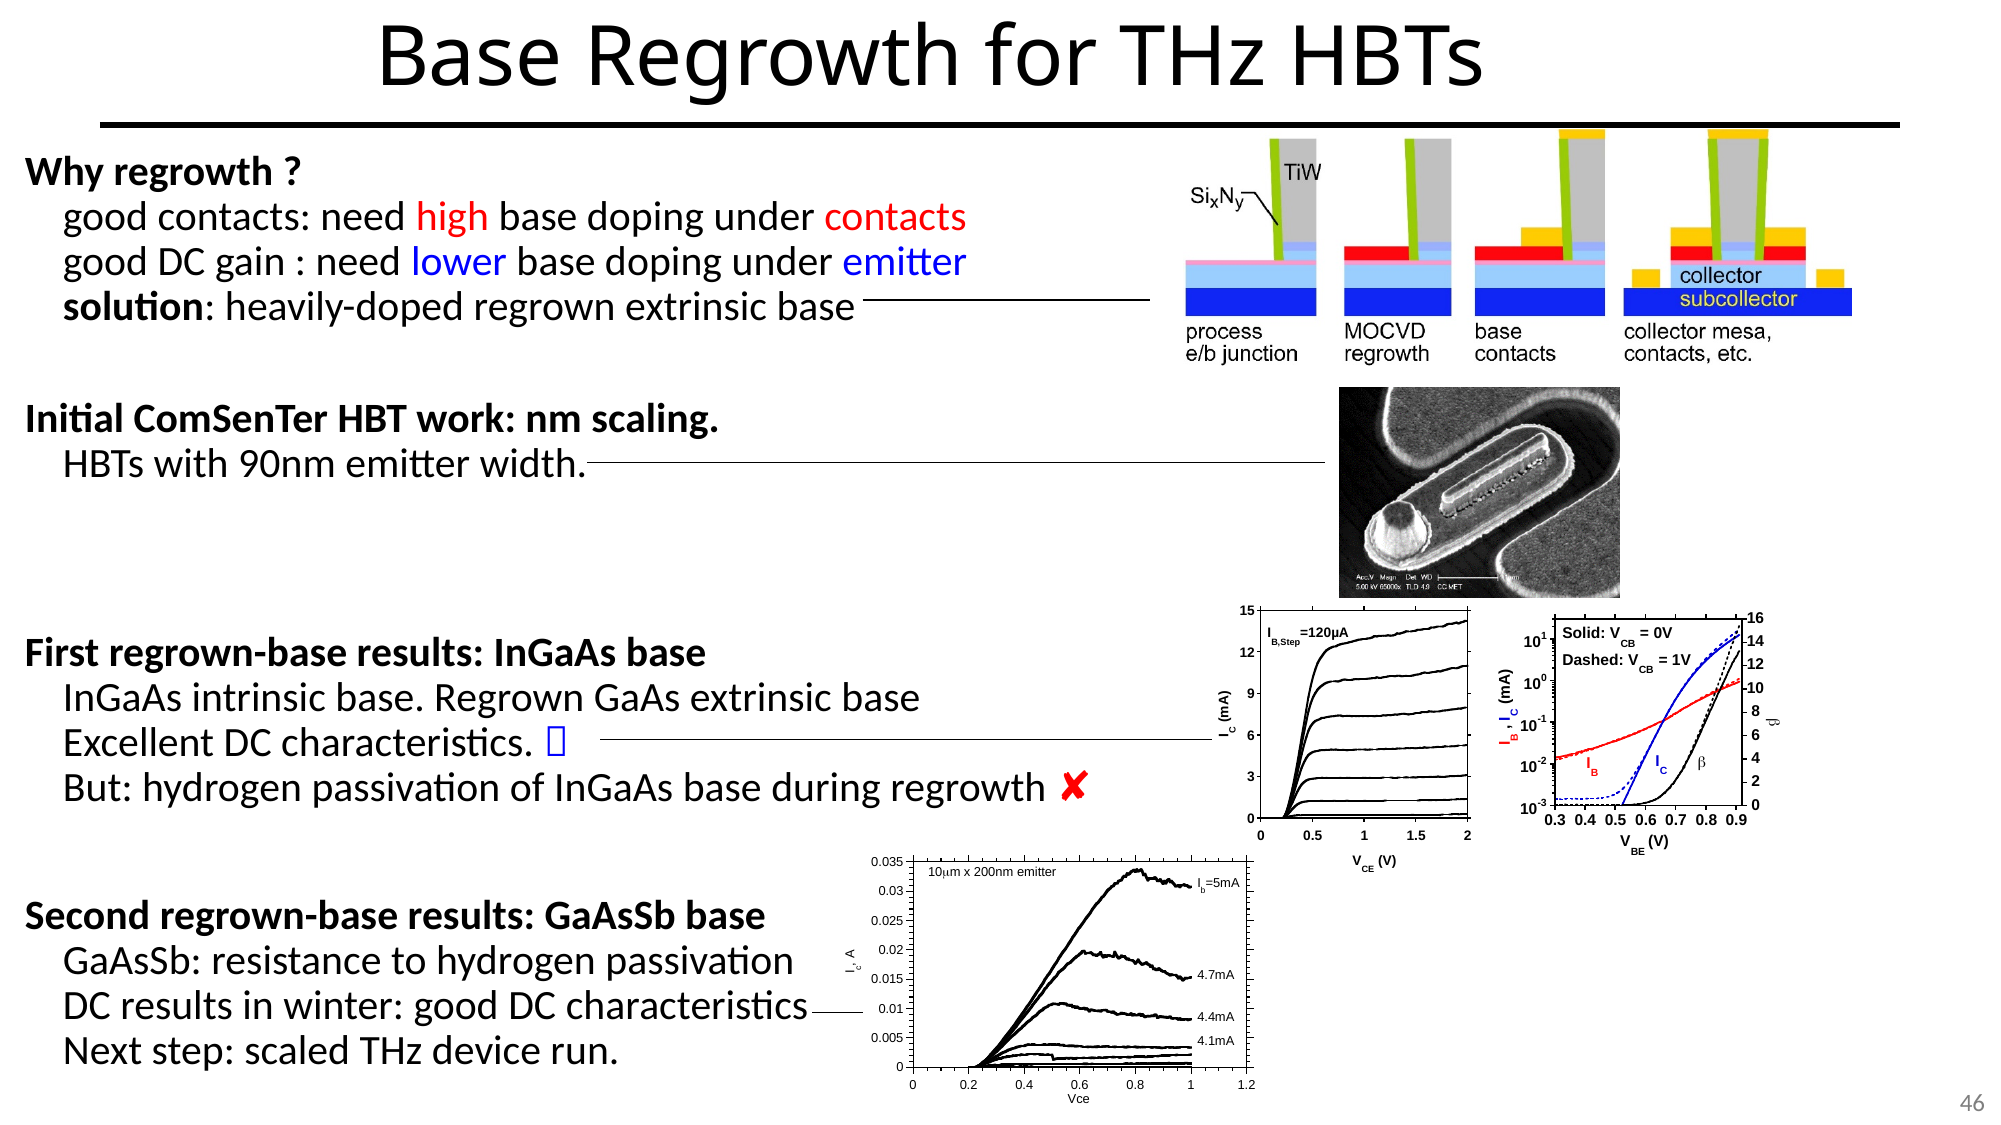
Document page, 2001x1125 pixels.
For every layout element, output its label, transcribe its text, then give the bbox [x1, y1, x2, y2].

picture [1338, 387, 1620, 599]
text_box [1491, 605, 1788, 863]
picture [1183, 129, 1852, 366]
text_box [1212, 599, 1476, 880]
text_box First regrown-base results: InGaAs base InGaAs intrinsic base. Regrown GaAs extrinsic base Excellent DC characteristics.  But: hydrogen passivation of InGaAs base during regrowth ✘ [24, 630, 1100, 811]
text_box Second regrown-base results: GaAsSb base GaAsSb: resistance to hydrogen passivation DC results in winter: good DC characteristics Next step: scaled THz device run. [24, 893, 832, 1074]
title Base Regrowth for THz HBTs [374, 26, 1901, 93]
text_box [837, 849, 1262, 1113]
text_box Why regrowth ? good contacts: need high base doping under contacts good DC gain : need lower base doping under emitter solution: heavily-doped regrown extrinsic base [24, 149, 1100, 330]
text_box Initial ComSenTer HBT work: nm scaling. HBTs with 90nm emitter width. [24, 396, 1100, 487]
